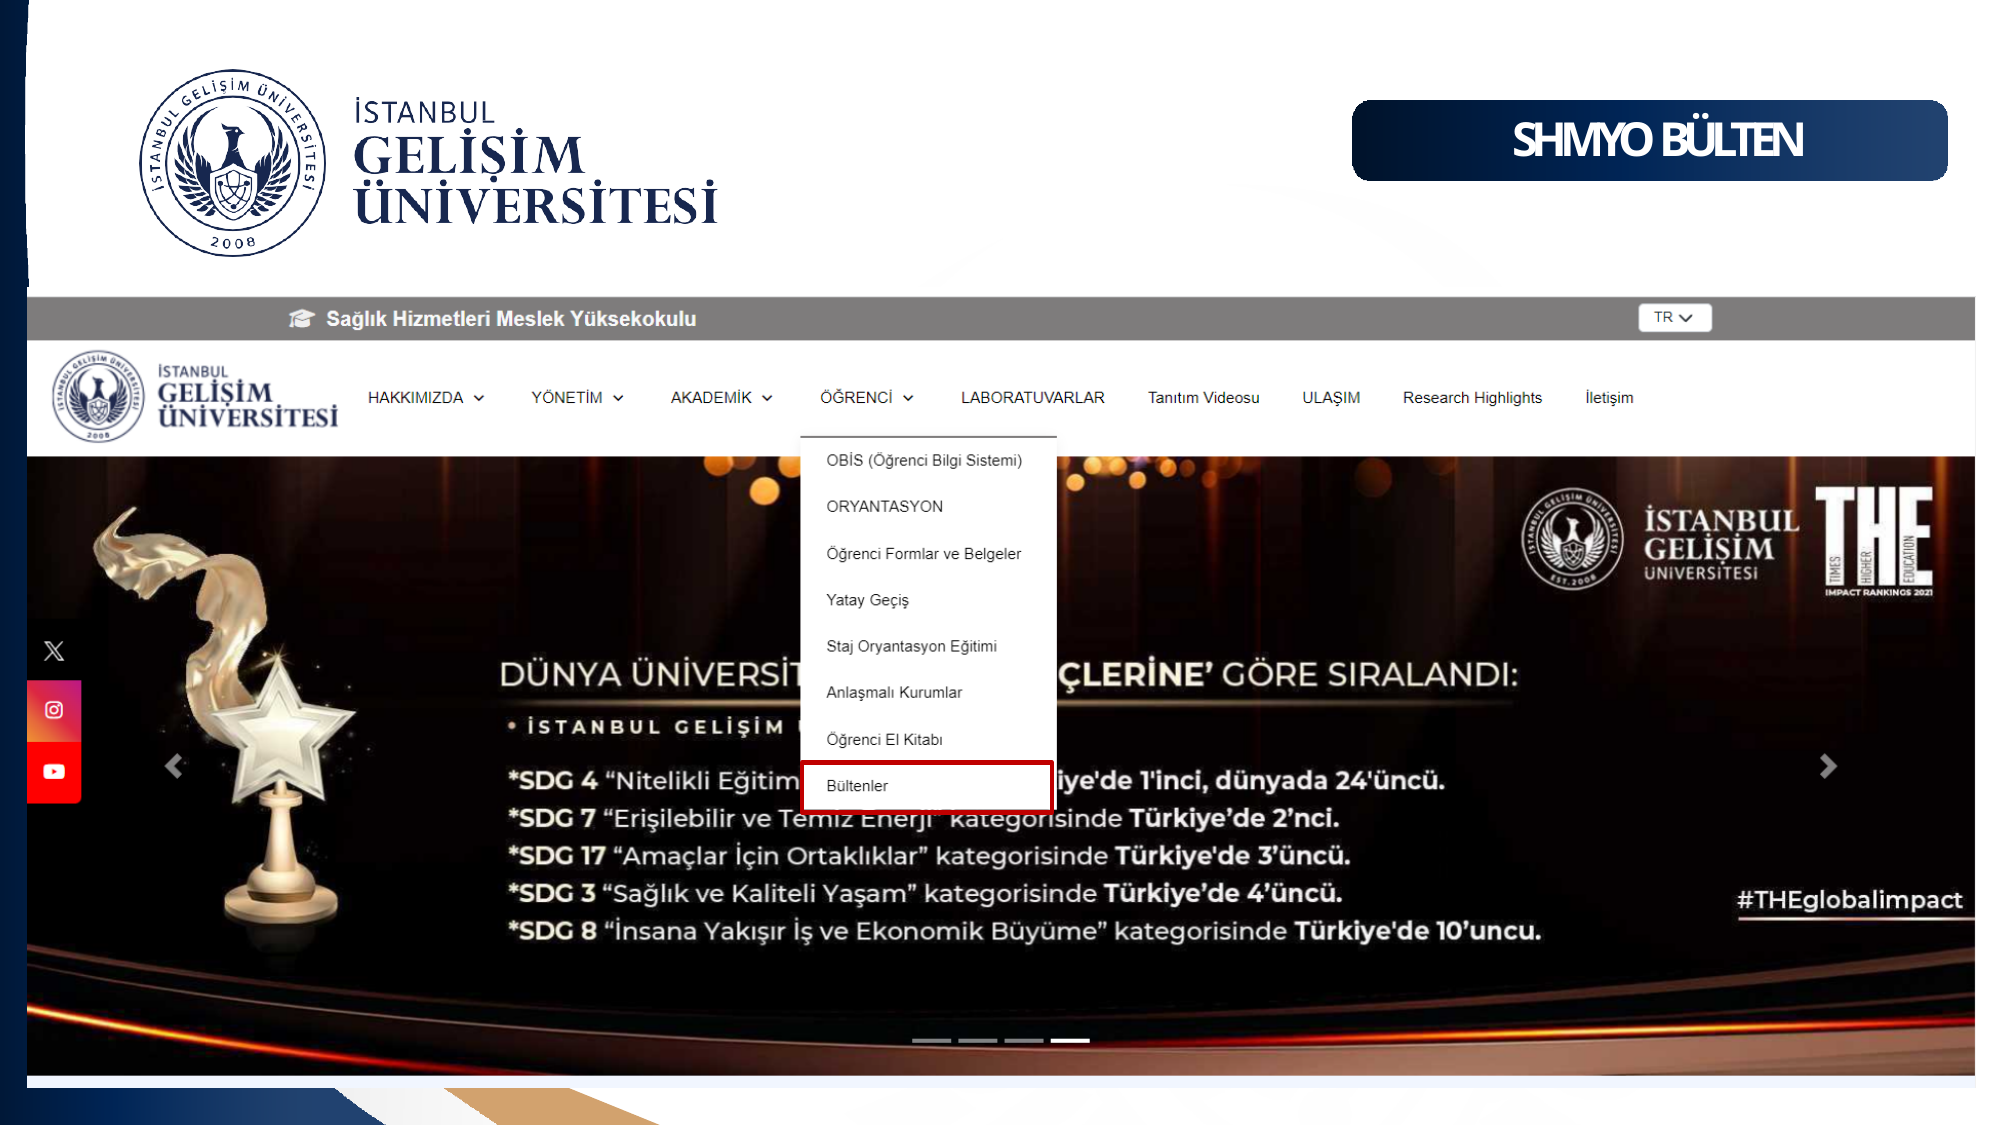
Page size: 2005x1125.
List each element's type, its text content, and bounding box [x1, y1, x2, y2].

title SHMYO BÜLTEN [1375, 106, 1935, 286]
picture [0, 0, 1976, 1125]
